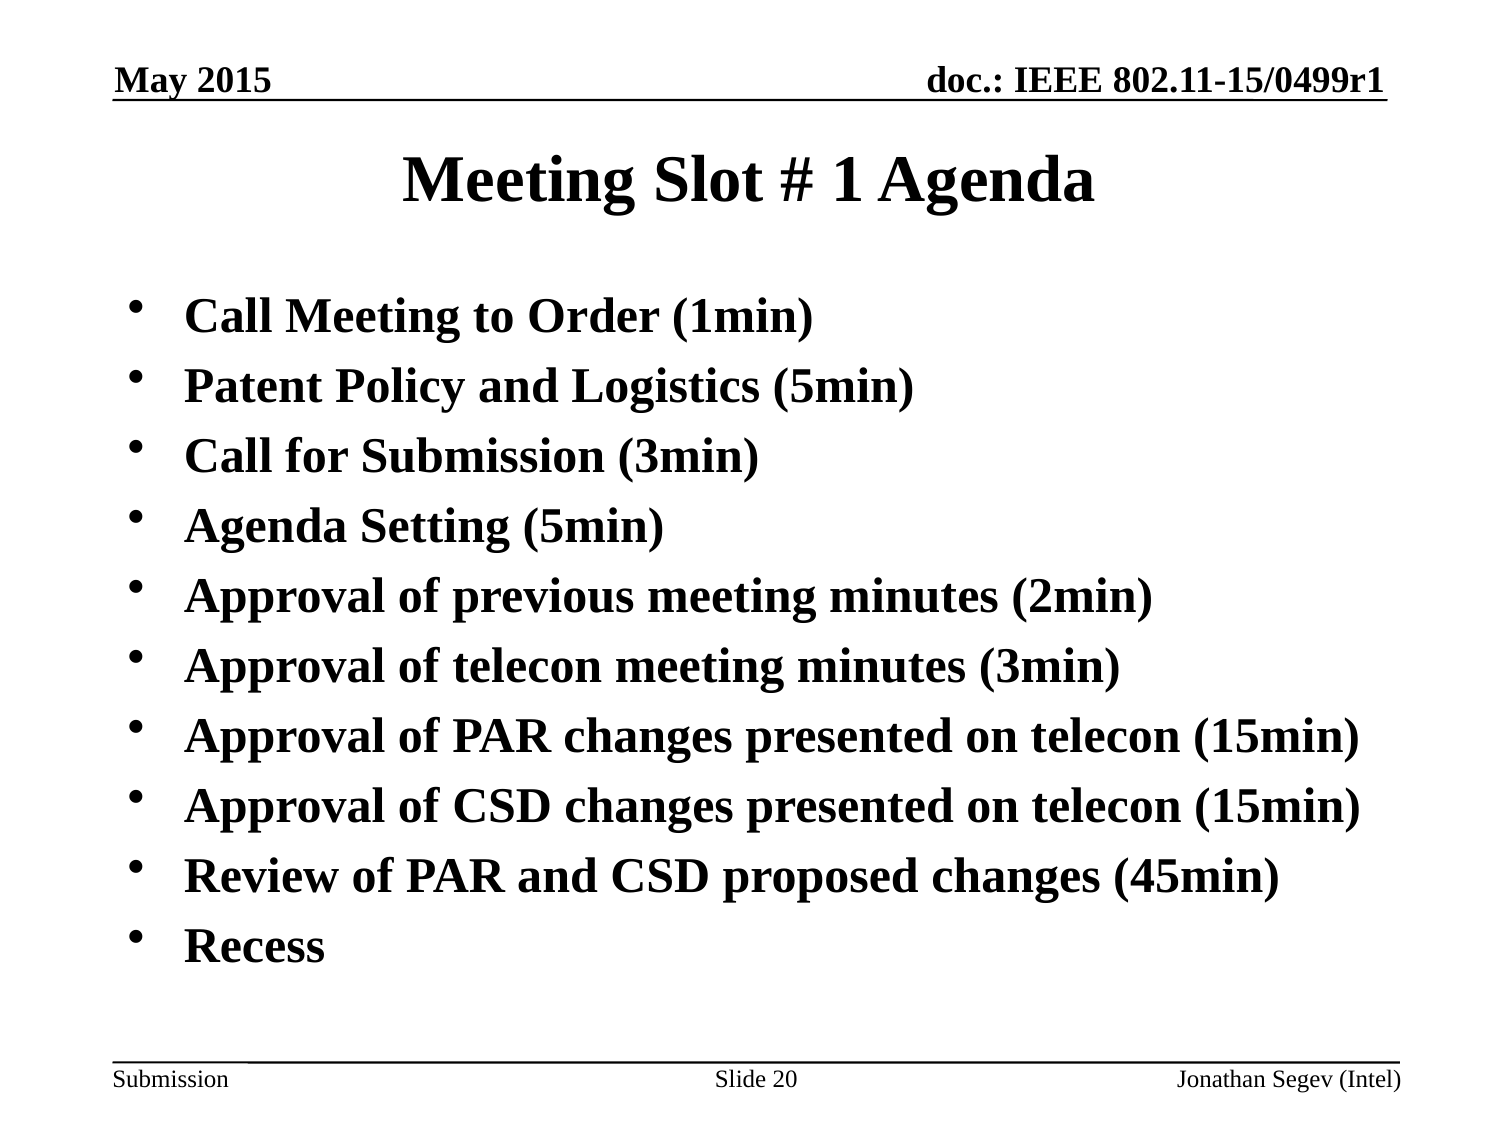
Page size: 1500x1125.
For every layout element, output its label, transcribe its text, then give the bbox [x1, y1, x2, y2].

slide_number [114, 54, 283, 101]
text_box Meeting Slot # 1 Agenda [112, 87, 1388, 263]
footer Jonathan Segev (Intel) [1024, 1061, 1402, 1093]
text_box Call Meeting to Order (1min) Patent Policy and Logistics (5min) Call for Submission (3min) Agenda Setting (5min) Approval of previous meeting minutes (2min) Approval of telecon meeting minutes (3min) Approval of PAR changes presented on telecon (15min) Approval of CSD changes presented on telecon (15min) Review of PAR and CSD proposed changes (45min) Recess [112, 274, 1388, 950]
slide_number Slide 20 [712, 1061, 800, 1093]
